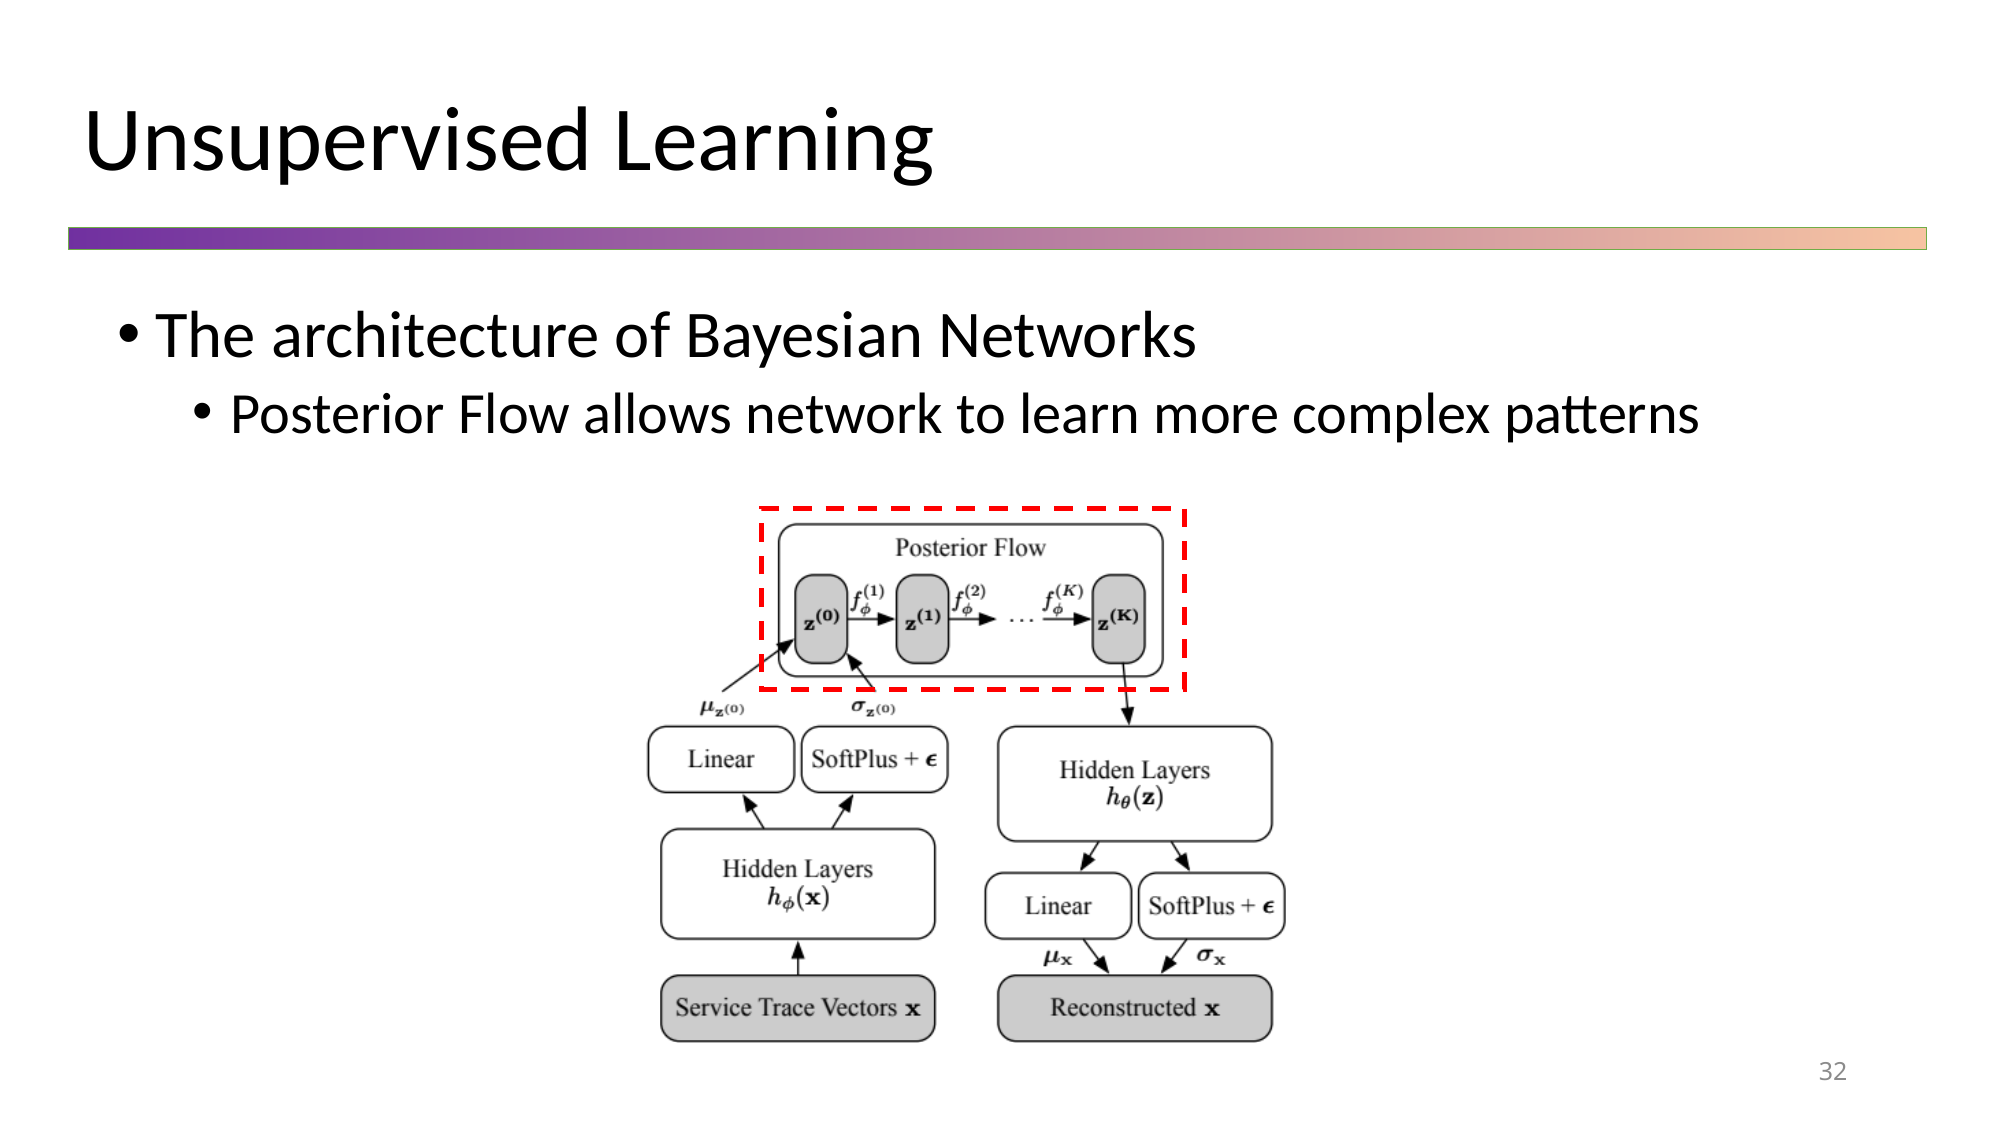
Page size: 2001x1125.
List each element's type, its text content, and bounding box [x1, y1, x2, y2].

slide_number 32 [1412, 1042, 1863, 1103]
list The architecture of Bayesian Networks Posterior Flow allows network to learn more complex patterns [102, 292, 1892, 484]
text_box [760, 507, 1185, 519]
picture [644, 519, 1288, 1043]
title Unsupervised Learning [68, 32, 1927, 250]
